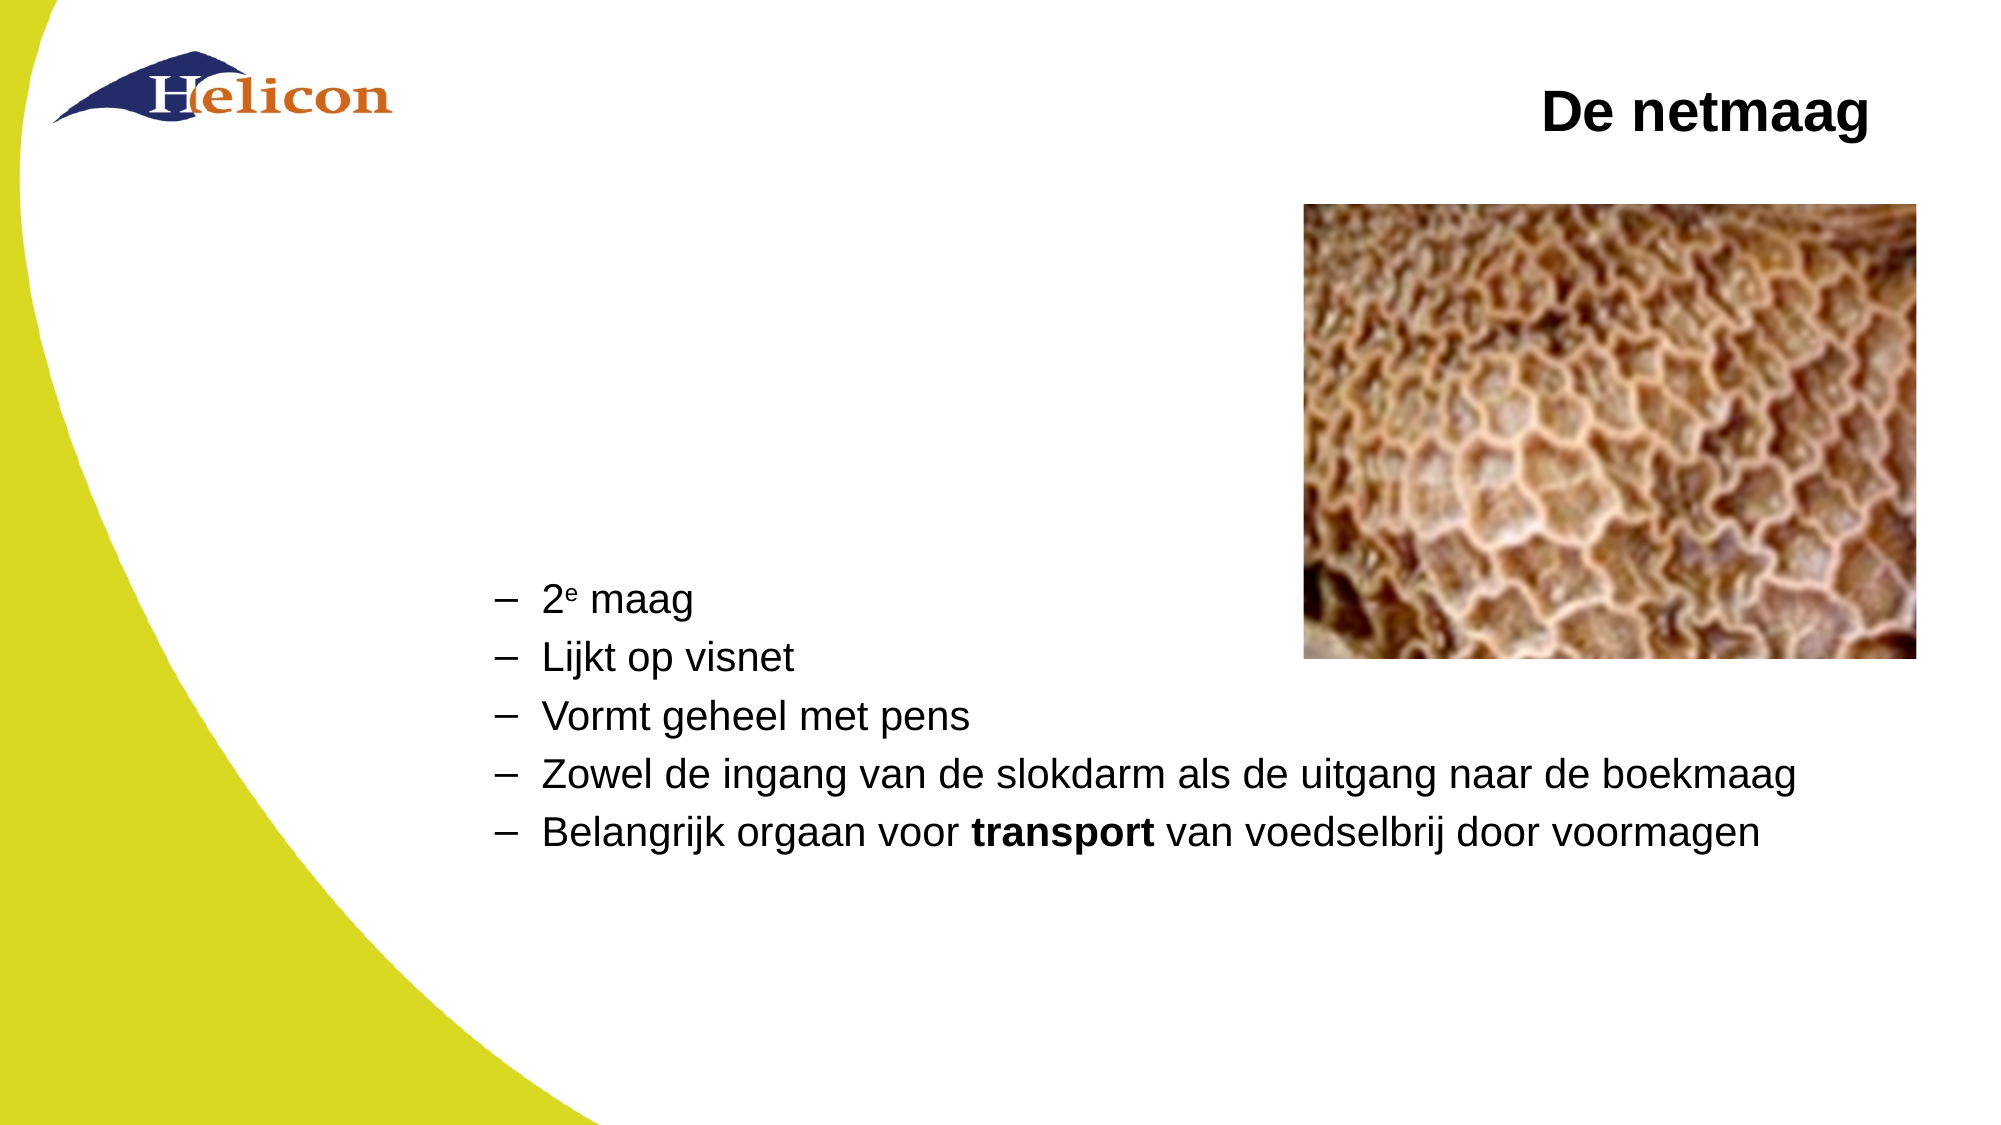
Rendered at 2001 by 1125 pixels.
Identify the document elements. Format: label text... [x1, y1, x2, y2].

picture [0, 0, 2000, 1125]
title De netmaag [432, 54, 1887, 161]
list 2e maag Lijkt op visnet Vormt geheel met pens Zowel de ingang van de slokdarm als de uitgang naar de boekmaag Belangrijk orgaan voor transport van voedselbrij door voormagen [404, 564, 1815, 956]
